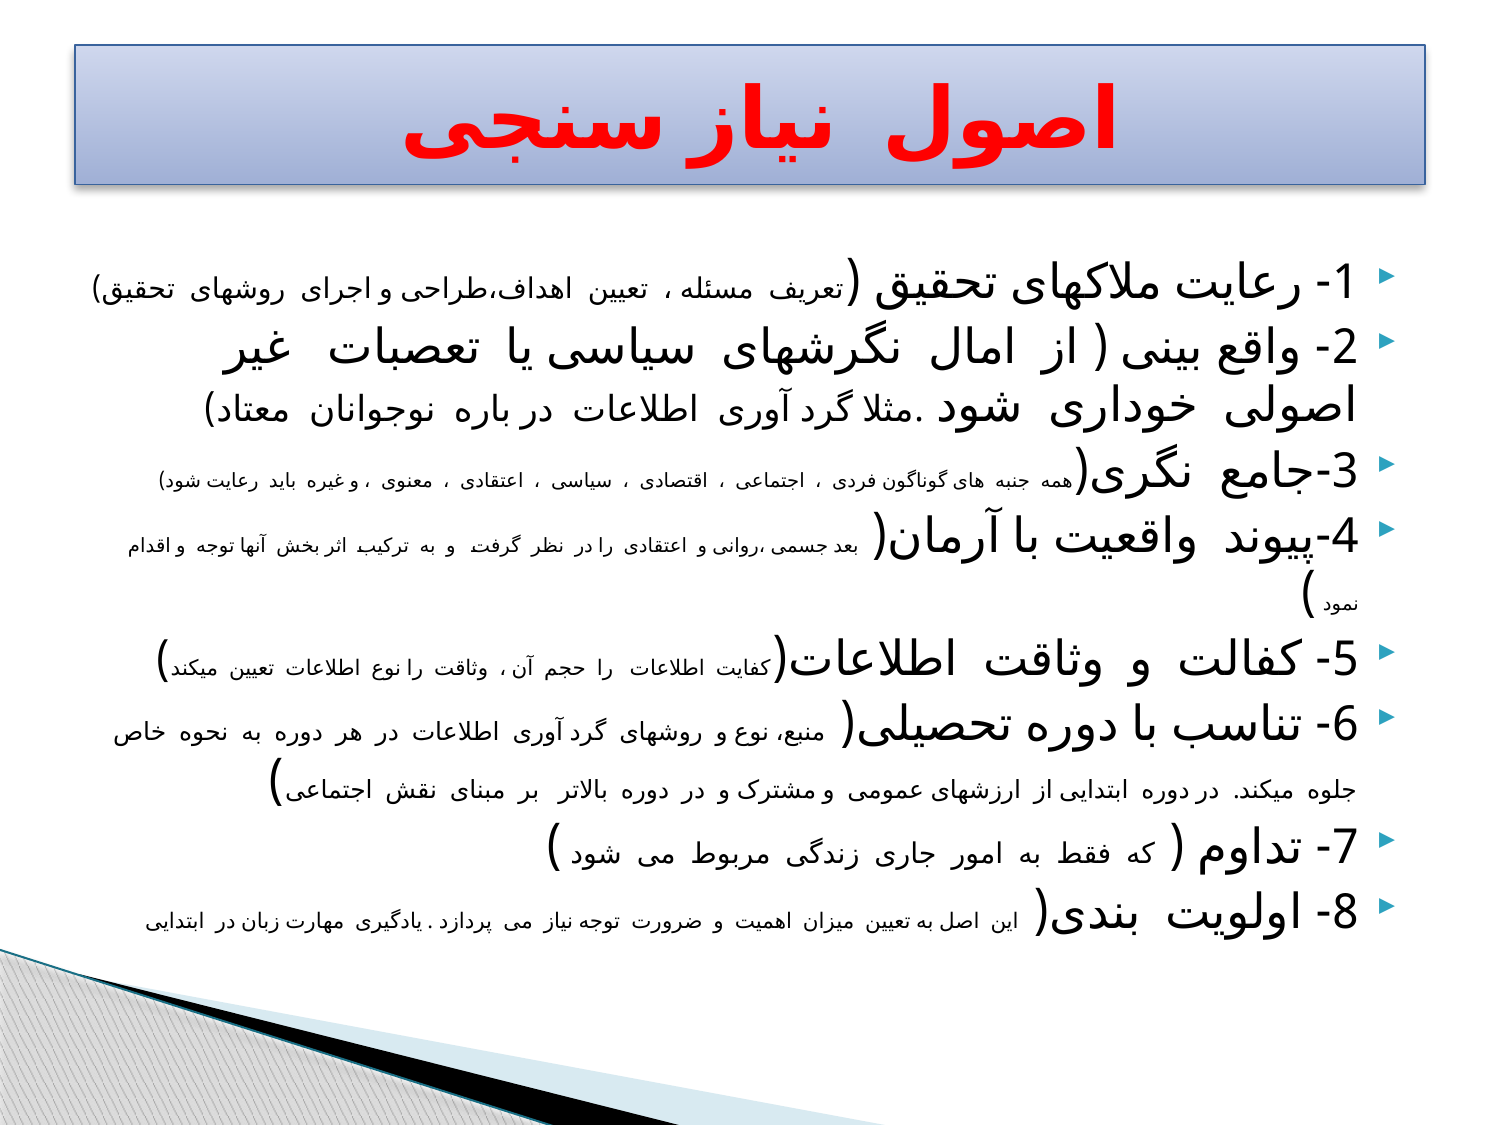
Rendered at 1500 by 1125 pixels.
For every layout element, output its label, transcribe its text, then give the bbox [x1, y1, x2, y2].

title اصول نیاز سنجی [74, 44, 1426, 185]
list 1- رعایت ملاکهای تحقیق (تعریف مسئله ، تعیین اهداف،طراحی و اجرای روشهای تحقیق) 2- واقع بینی ( از امال نگرشهای سیاسی یا تعصبات غیر اصولی خوداری شود .مثلا گرد آوری اطلاعات در باره نوجوانان معتاد) 3-جامع نگری(همه جنبه های گوناگون فردی ، اجتماعی ، اقتصادی ، سیاسی ، اعتقادی ، معنوی ، و غیره باید رعایت شود) 4-پیوند واقعیت با آرمان( بعد جسمی ،روانی و اعتقادی را در نظر گرفت و به ترکیب اثر بخش آنها توجه و اقدام نمود ) 5- کفالت و وثاقت اطلاعات(کفایت اطلاعات را حجم آن ، وثاقت را نوع اطلاعات تعیین میکند) 6- تناسب با دوره تحصیلی( منبع، نوع و روشهای گرد آوری اطلاعات در هر دوره به نحوه خاص جلوه میکند. در دوره ابتدایی از ارزشهای عمومی و مشترک و در دوره بالاتر بر مبنای نقش اجتماعی) 7- تداوم ( که فقط به امور جاری زندگی مربوط می شود ) 8- اولویت بندی( این اصل به تعیین میزان اهمیت و ضرورت توجه نیاز می پردازد . یادگیری مهارت زبان در ابتدایی [75, 243, 1425, 986]
